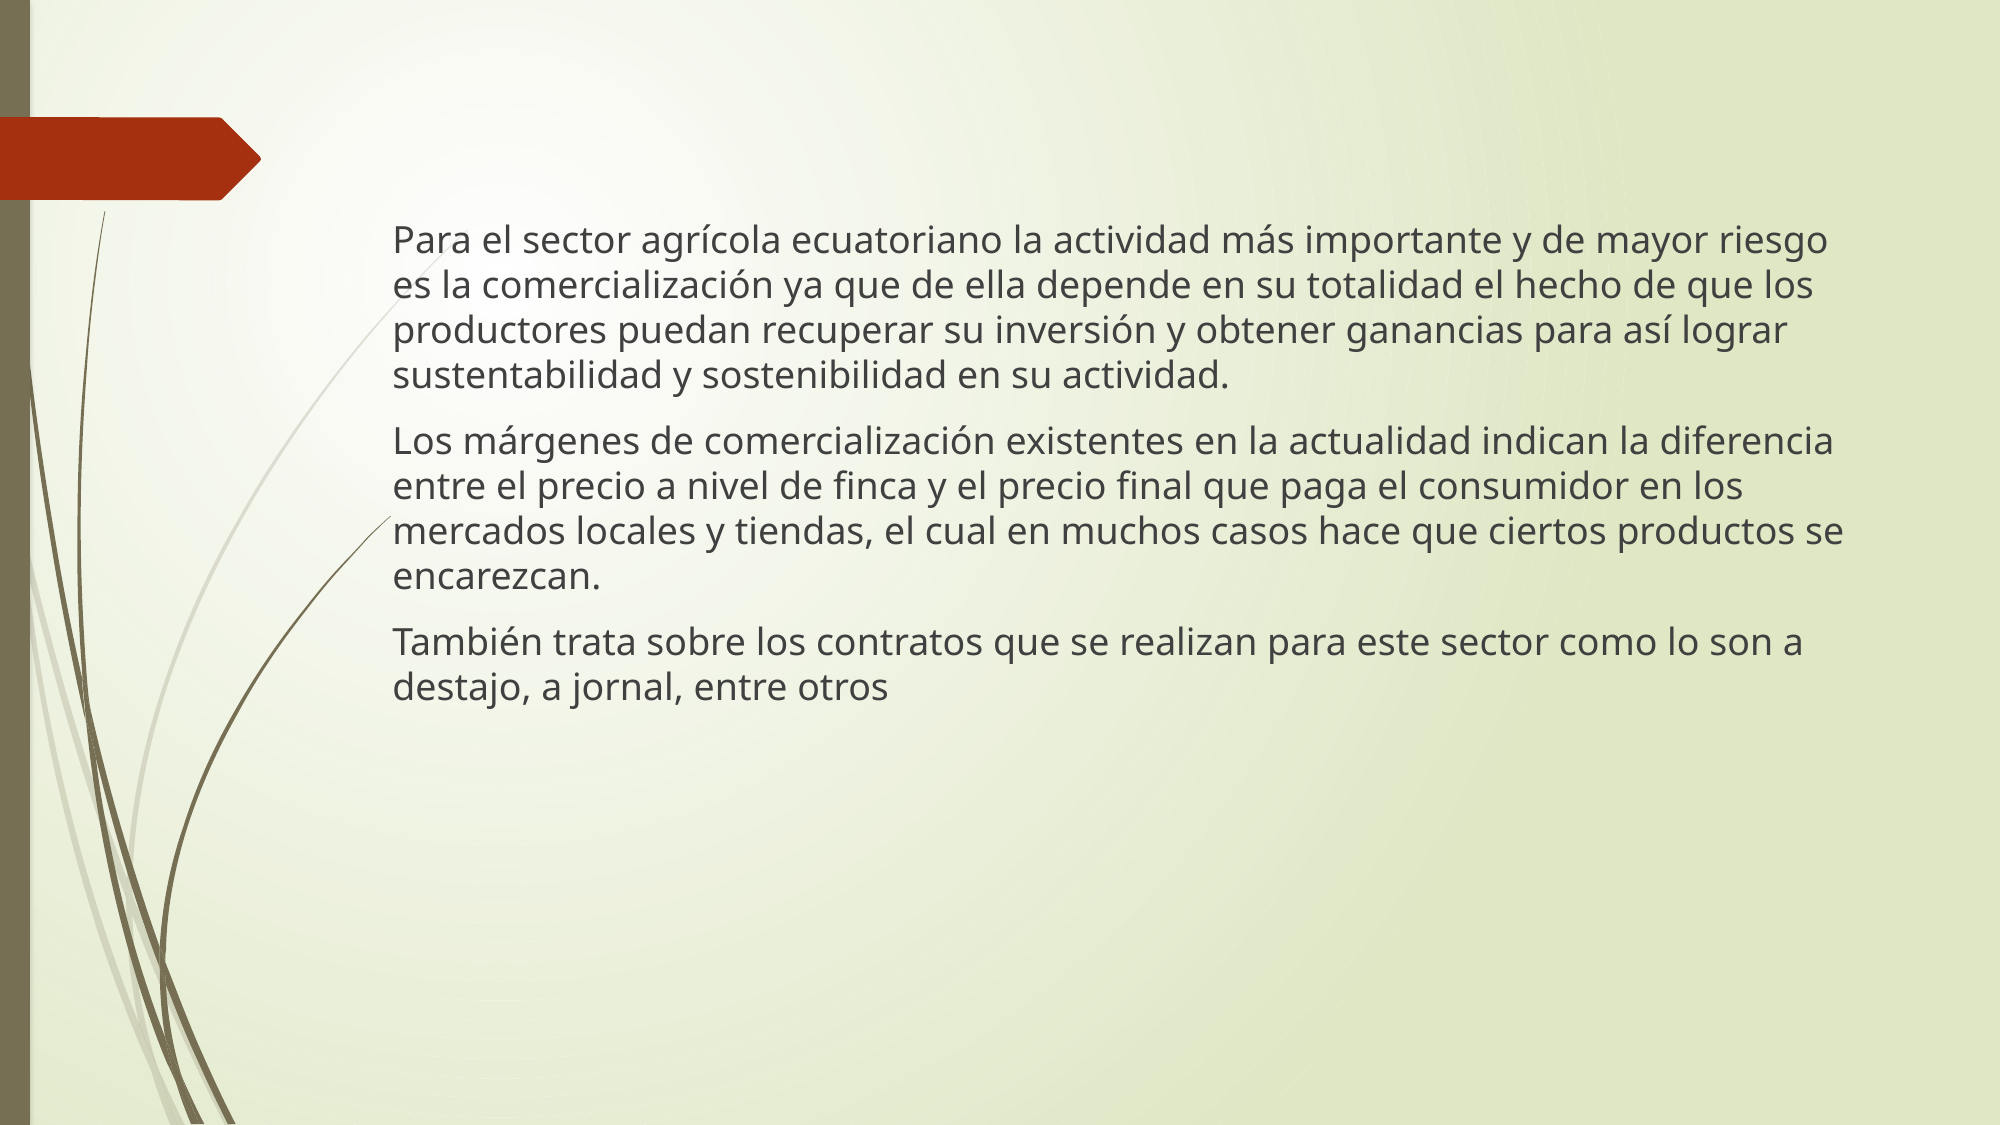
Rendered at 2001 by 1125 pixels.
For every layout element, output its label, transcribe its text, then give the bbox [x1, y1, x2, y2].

list Para el sector agrícola ecuatoriano la actividad más importante y de mayor riesgo es la comercialización ya que de ella depende en su totalidad el hecho de que los productores puedan recuperar su inversión y obtener ganancias para así lograr sustentabilidad y sostenibilidad en su actividad. Los márgenes de comercialización existentes en la actualidad indican la diferencia entre el precio a nivel de finca y el precio final que paga el consumidor en los mercados locales y tiendas, el cual en muchos casos hace que ciertos productos se encarezcan. También trata sobre los contratos que se realizan para este sector como lo son a destajo, a jornal, entre otros [377, 208, 1888, 900]
